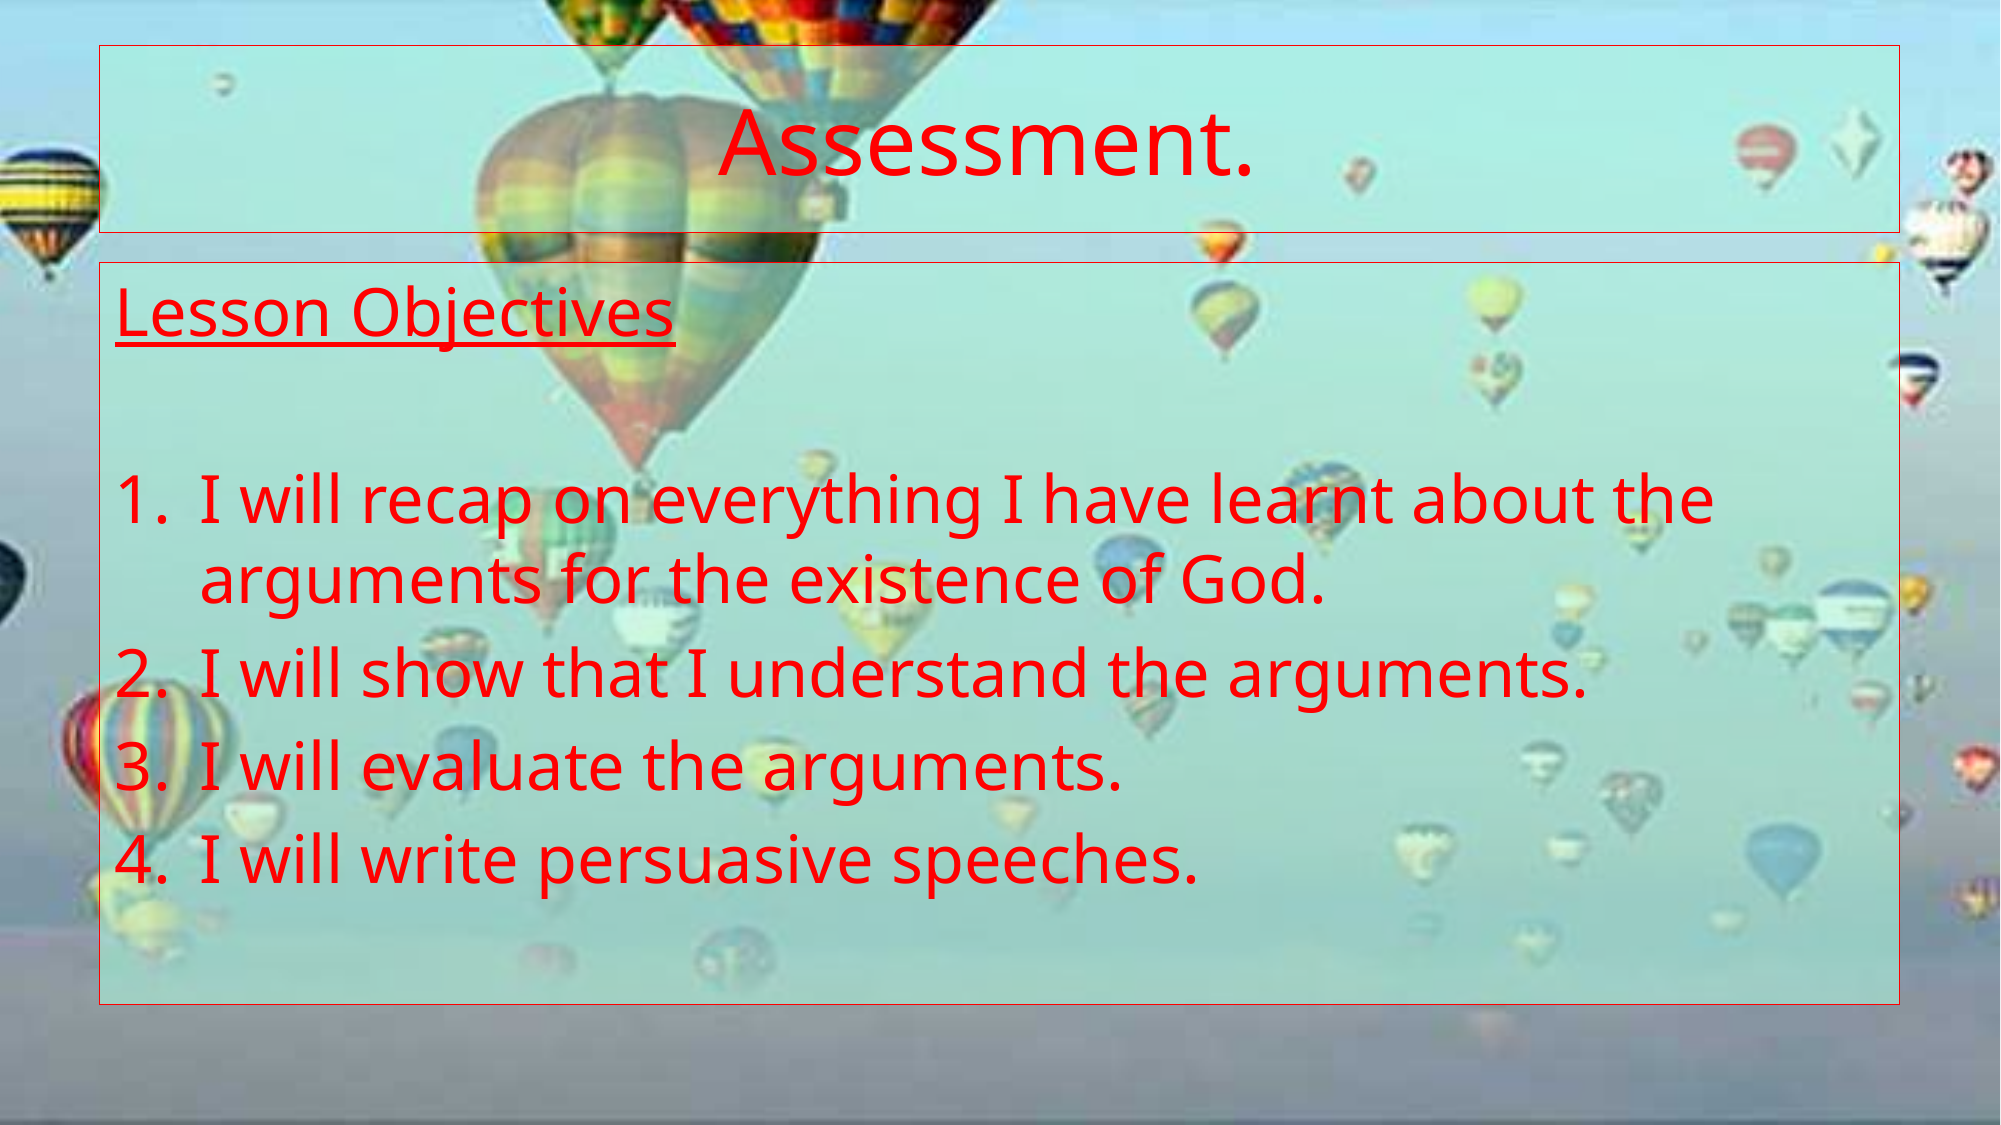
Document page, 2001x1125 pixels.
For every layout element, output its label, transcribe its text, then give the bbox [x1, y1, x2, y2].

picture [0, 0, 2001, 1125]
title Assessment. [99, 45, 1900, 233]
list Lesson Objectives I will recap on everything I have learnt about the arguments for the existence of God. I will show that I understand the arguments. I will evaluate the arguments. I will write persuasive speeches. [99, 262, 1900, 1005]
